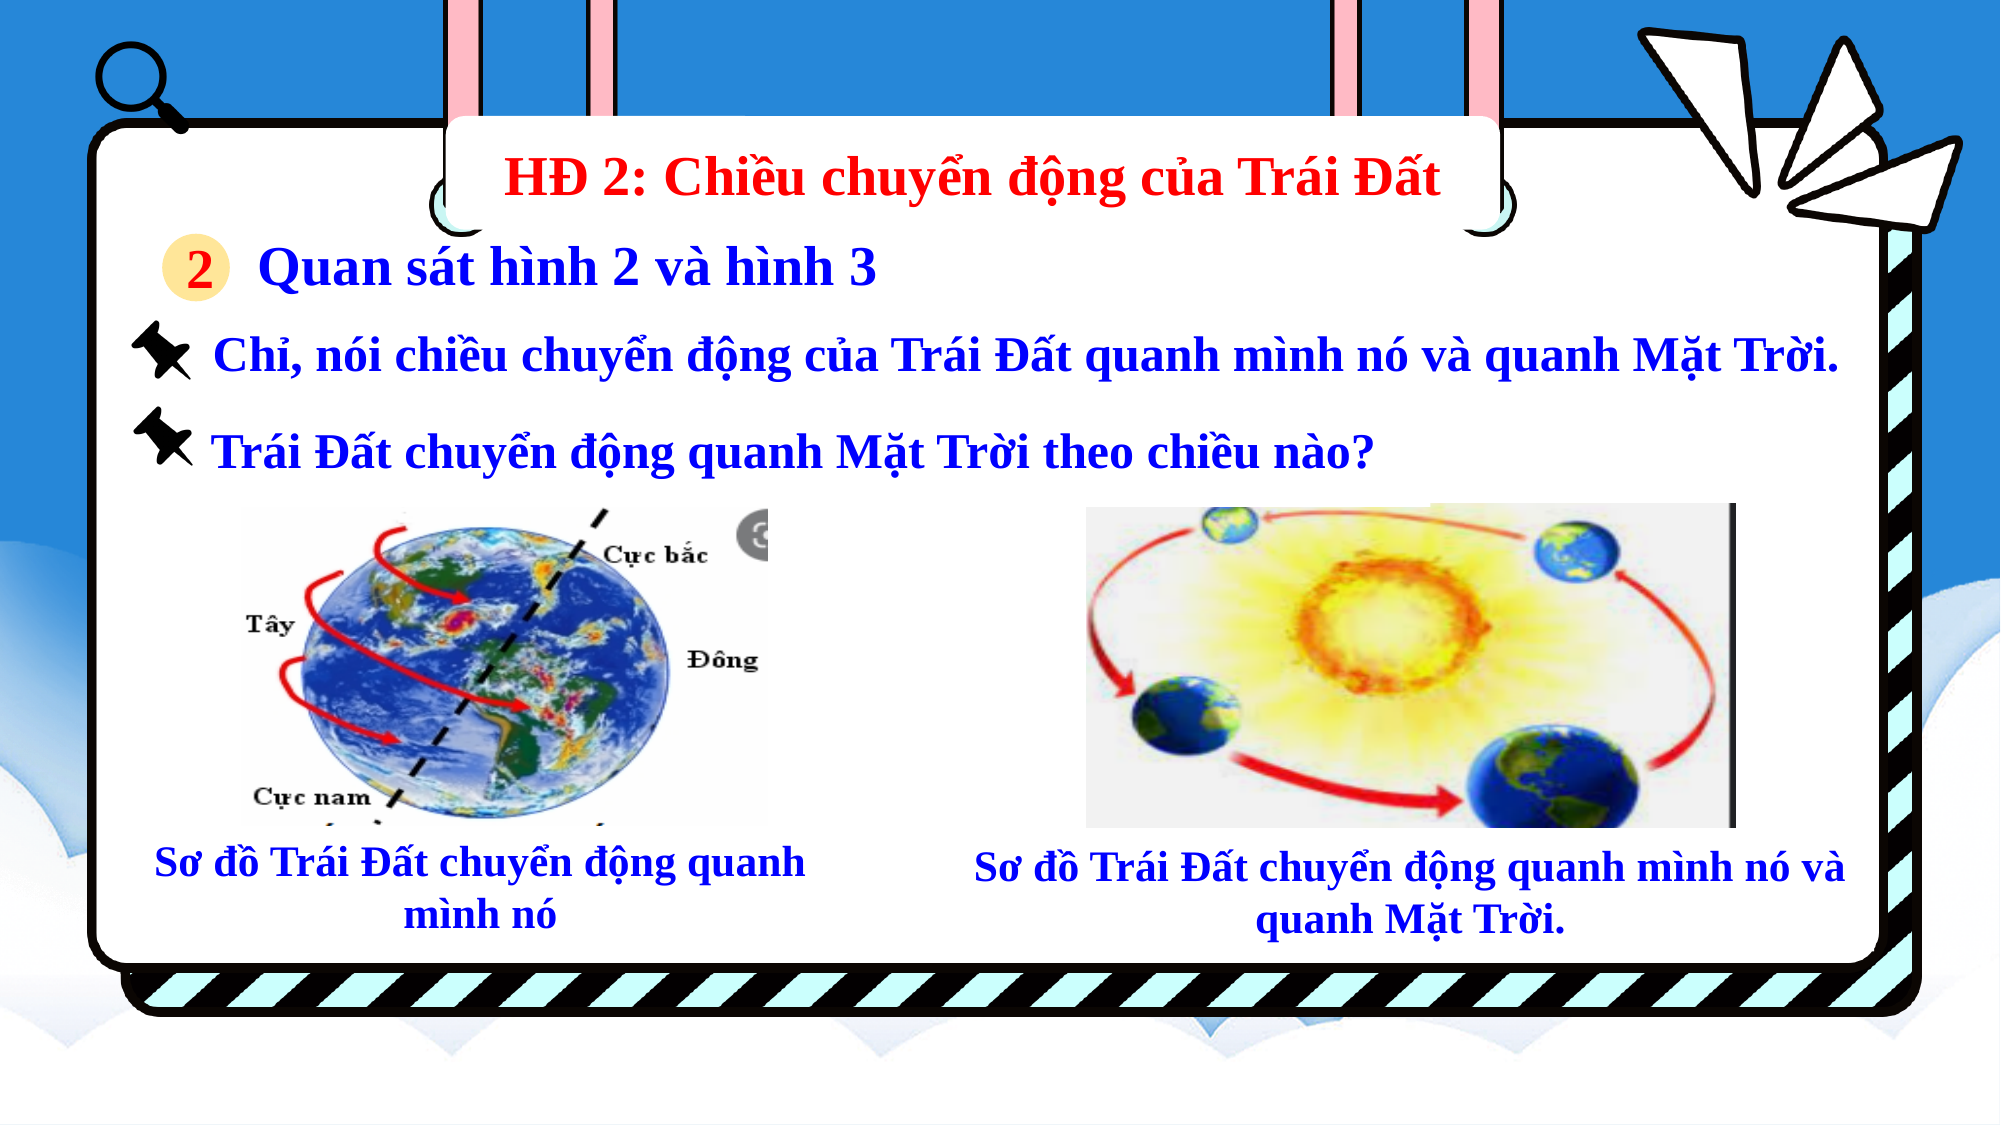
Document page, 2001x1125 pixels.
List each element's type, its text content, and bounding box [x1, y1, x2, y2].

text_box Sơ đồ Trái Đất chuyển động quanh mình nó và quanh Mặt Trời. [946, 827, 1875, 952]
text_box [163, 222, 896, 309]
text_box Trái Đất chuyển động quanh Mặt Trời theo chiều nào? [156, 389, 1431, 508]
picture [0, 0, 2001, 1125]
text_box Sơ đồ Trái Đất chuyển động quanh mình nó [134, 825, 827, 944]
text_box Chỉ, nói chiều chuyển động của Trái Đất quanh mình nó và quanh Mặt Trời. [201, 311, 1875, 391]
text_box HĐ 2: Chiều chuyển động của Trái Đất [444, 114, 1502, 231]
